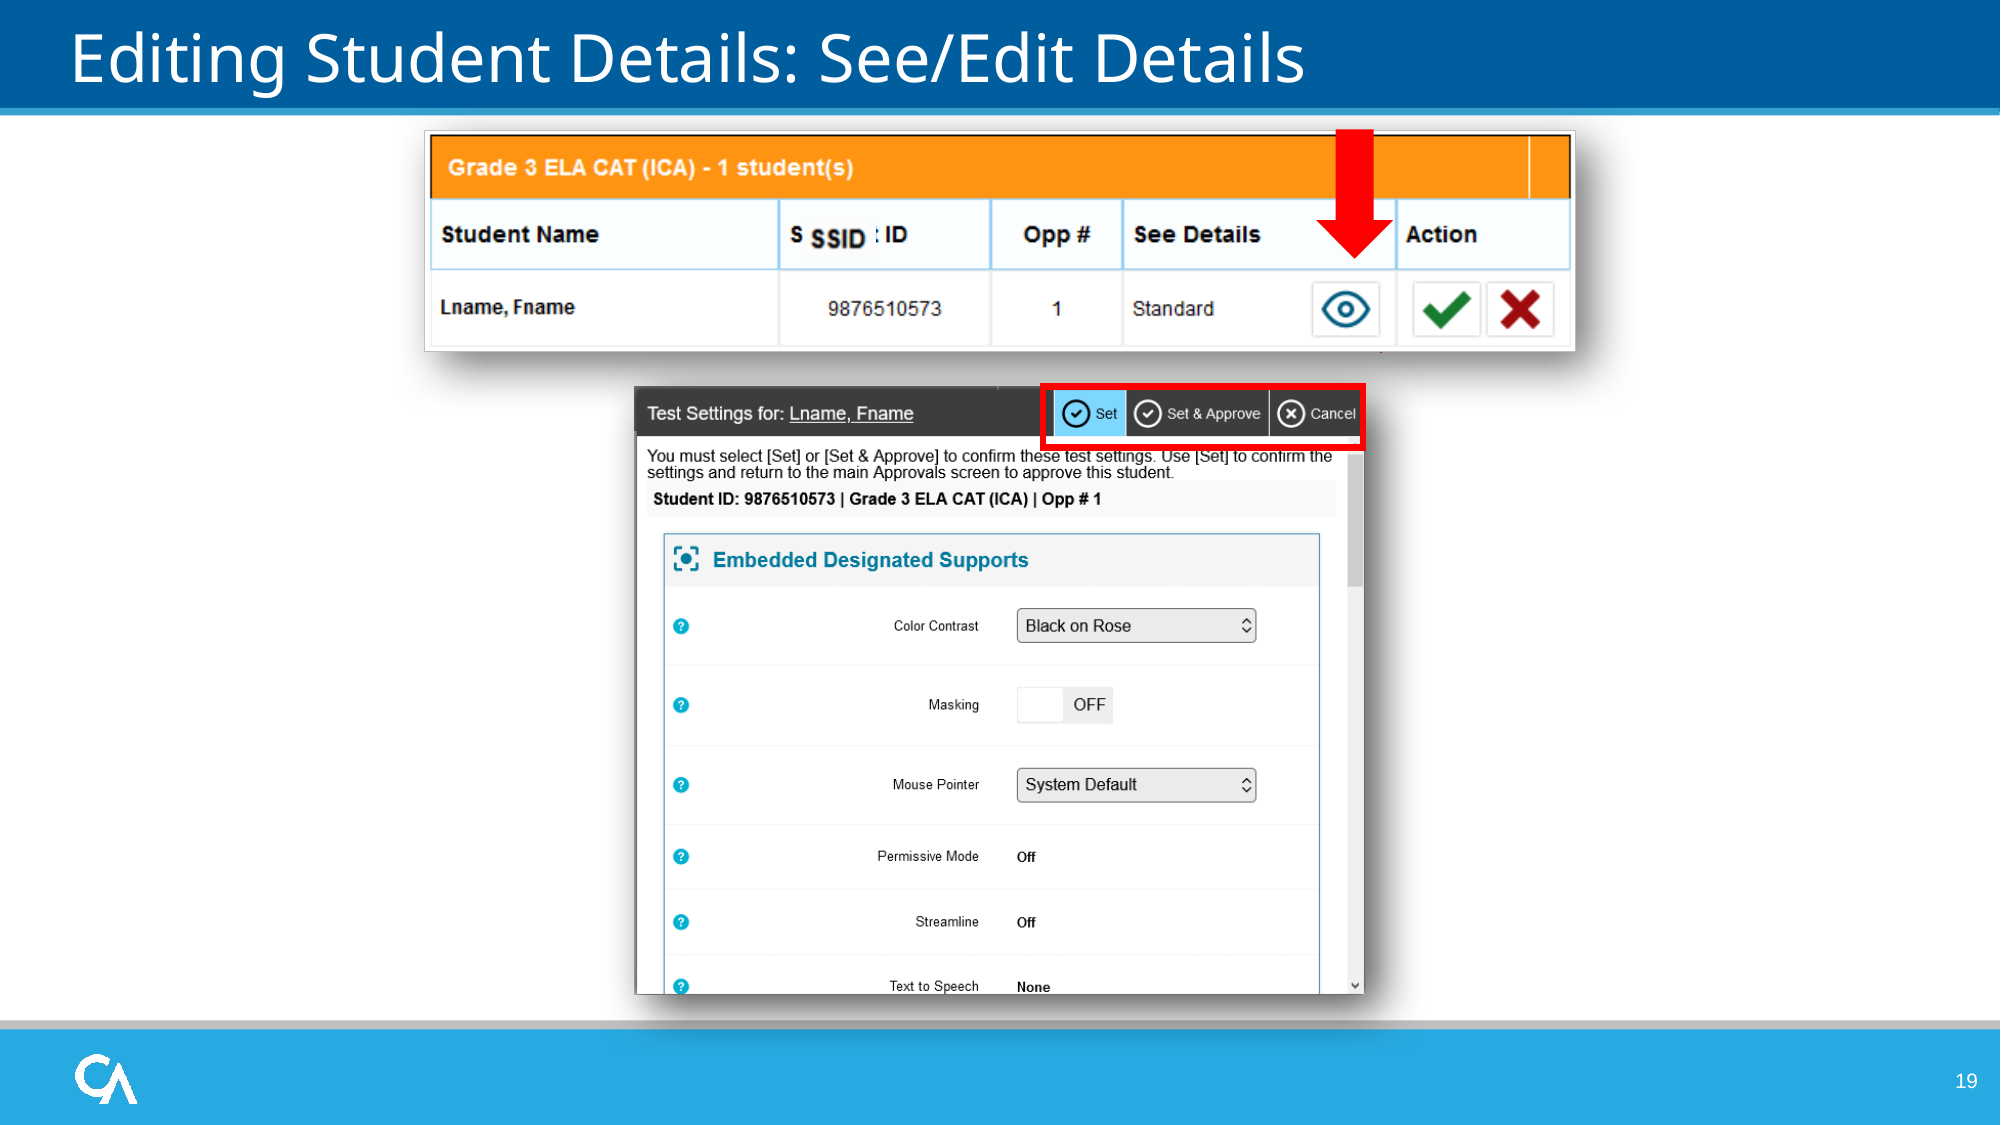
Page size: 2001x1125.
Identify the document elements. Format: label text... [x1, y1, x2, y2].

slide_number 19 [1877, 1057, 1993, 1103]
picture [75, 1054, 138, 1104]
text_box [424, 130, 1576, 352]
picture [634, 386, 1366, 995]
title Editing Student Details: See/Edit Details [69, 10, 1878, 96]
